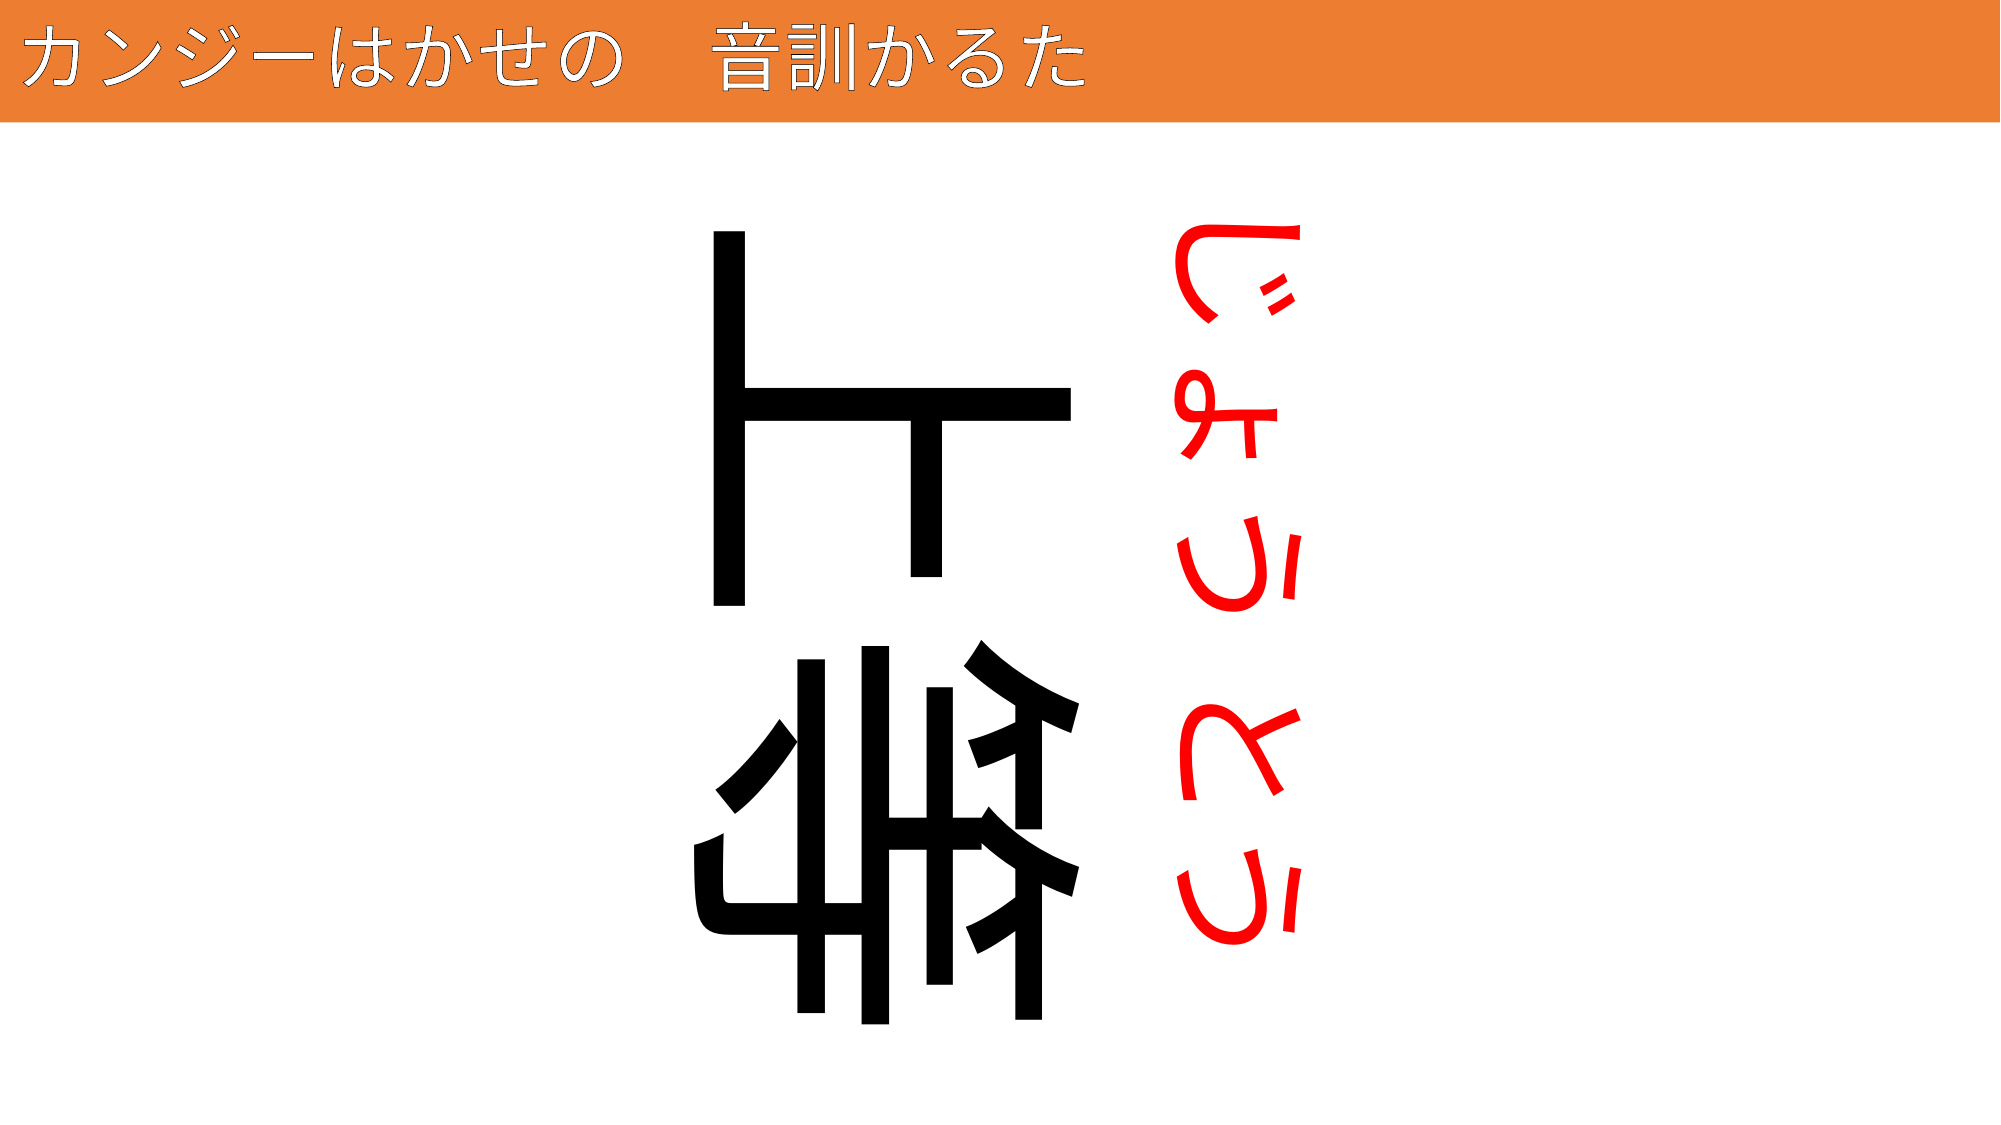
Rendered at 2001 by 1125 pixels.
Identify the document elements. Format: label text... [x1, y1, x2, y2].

slide_number 83 [1712, 0, 2000, 123]
title カンジーはかせの 音訓かるた [0, 0, 1712, 123]
text_box じょう とう [1129, 176, 1342, 1025]
text_box 上等 [616, 195, 1152, 1125]
